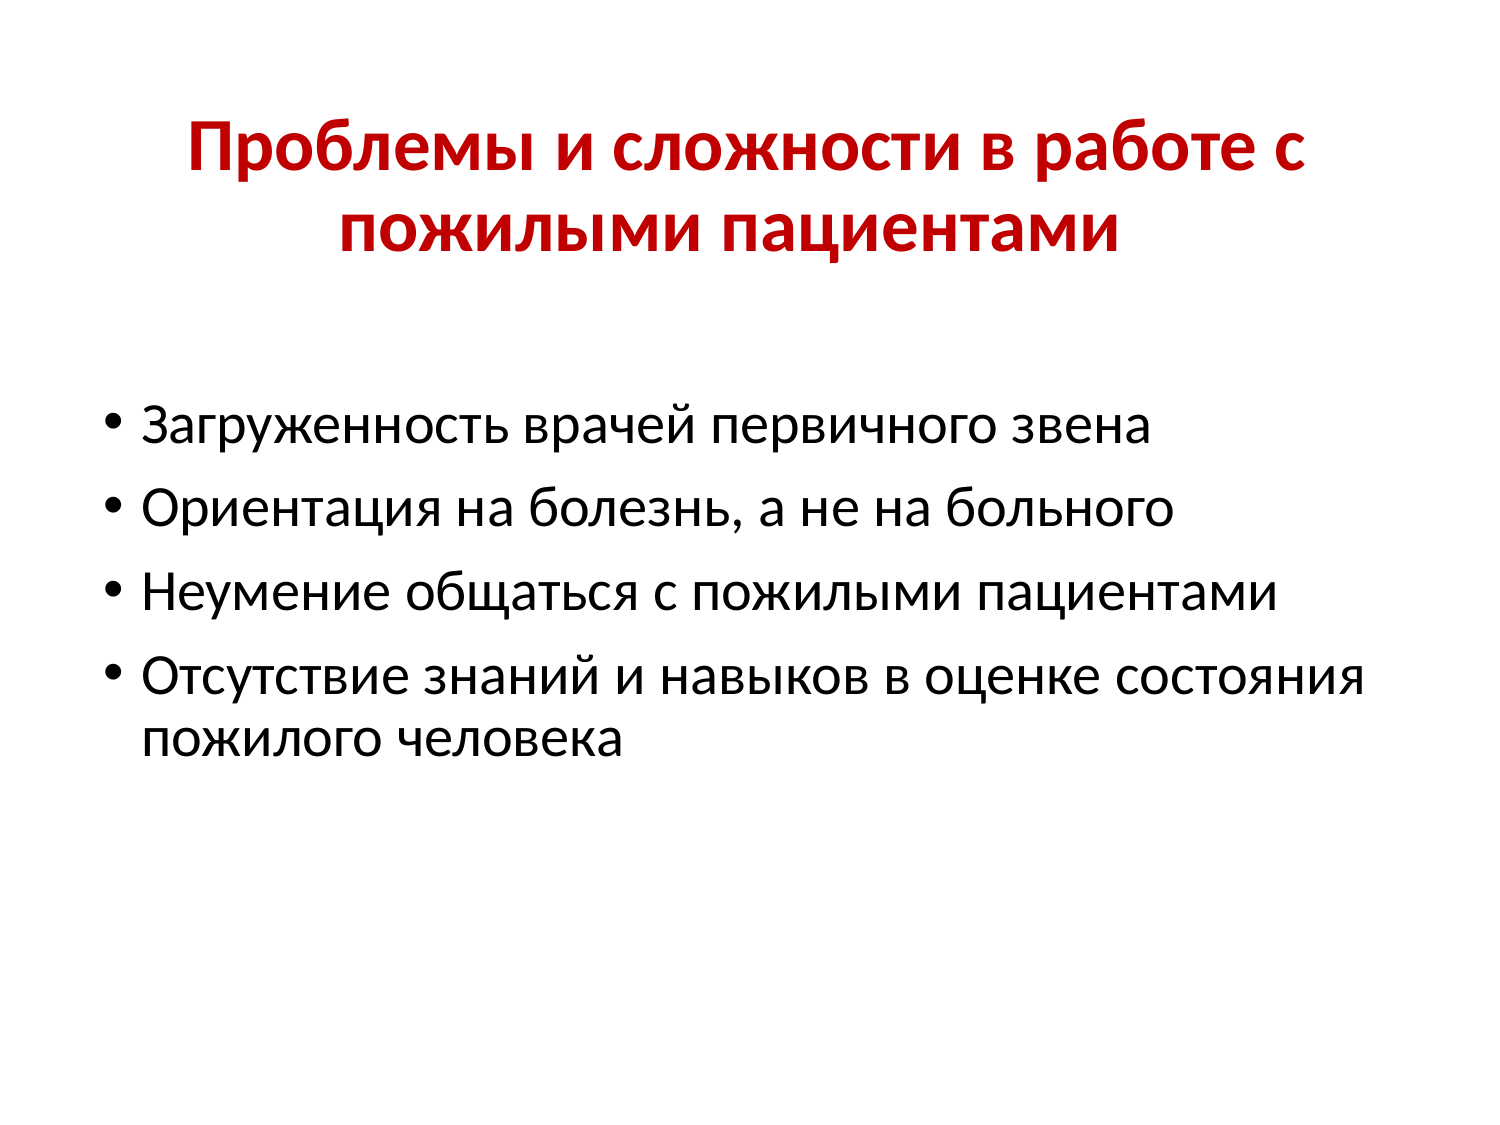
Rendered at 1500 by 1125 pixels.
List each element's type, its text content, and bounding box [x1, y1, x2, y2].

list Загруженность врачей первичного звена Ориентация на болезнь, а не на больного Неумение общаться с пожилыми пациентами Отсутствие знаний и навыков в оценке состояния пожилого человека [88, 385, 1383, 811]
title Проблемы и сложности в работе с пожилыми пациентами [100, 78, 1395, 296]
